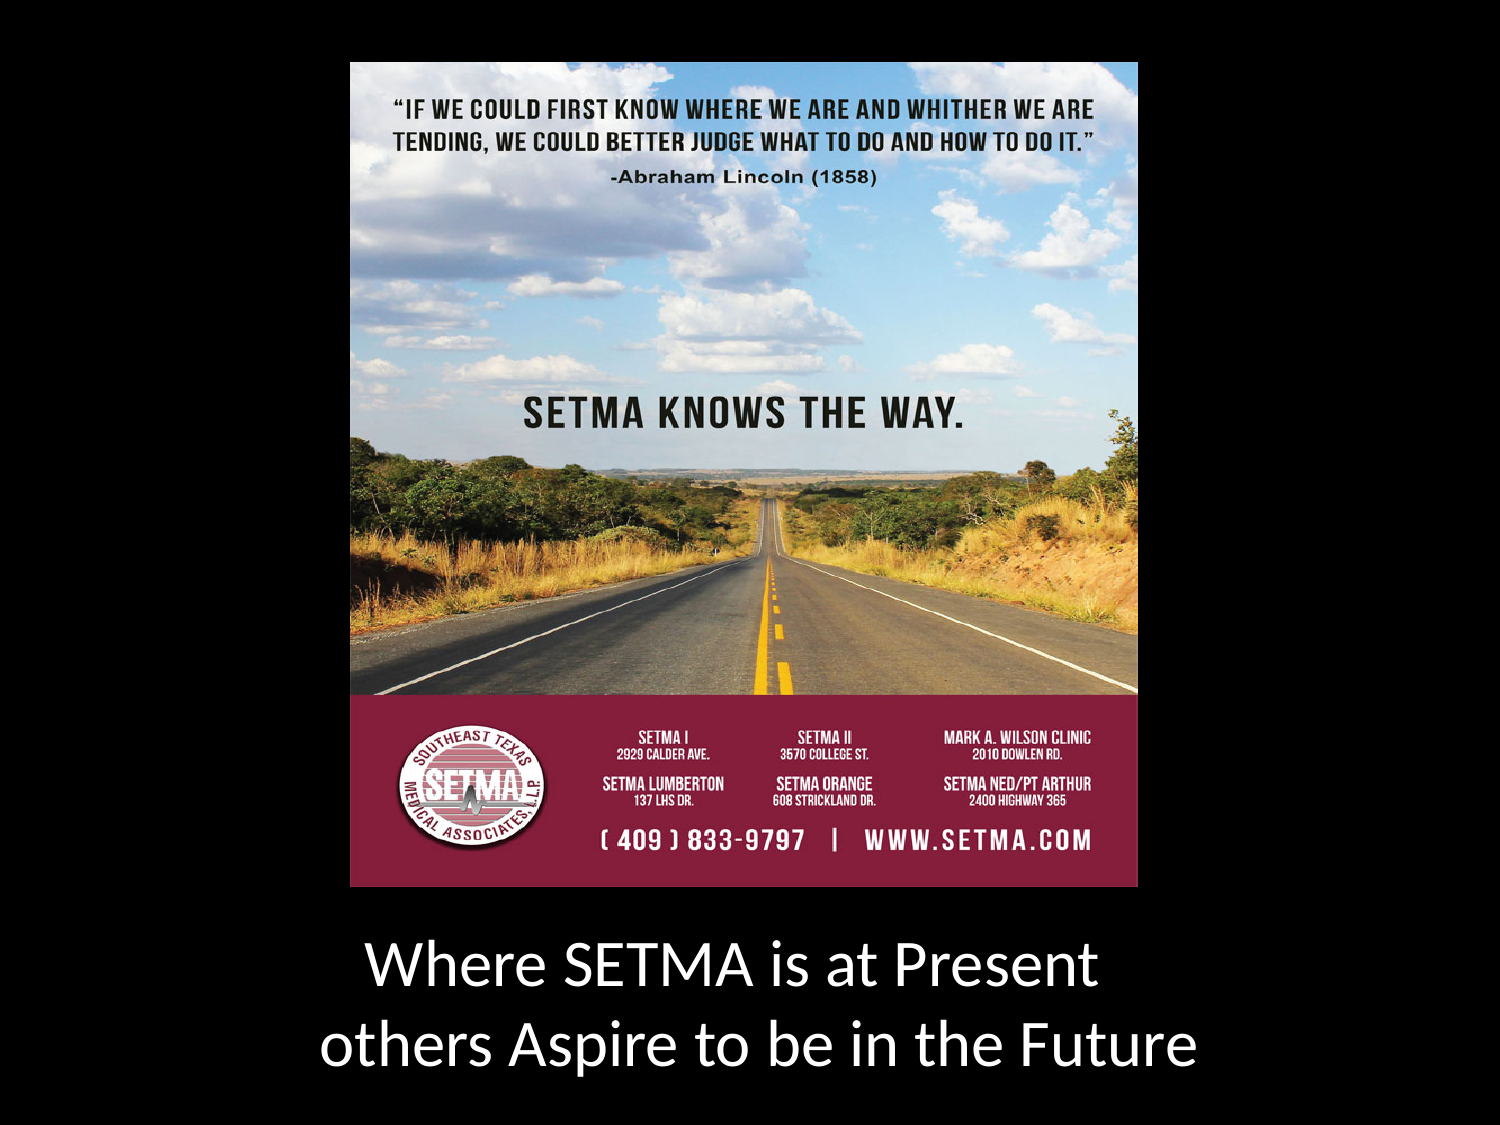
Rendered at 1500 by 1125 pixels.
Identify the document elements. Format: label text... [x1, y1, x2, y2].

picture [349, 62, 1138, 887]
text_box Where SETMA is at Present others Aspire to be in the Future [304, 912, 1214, 1088]
